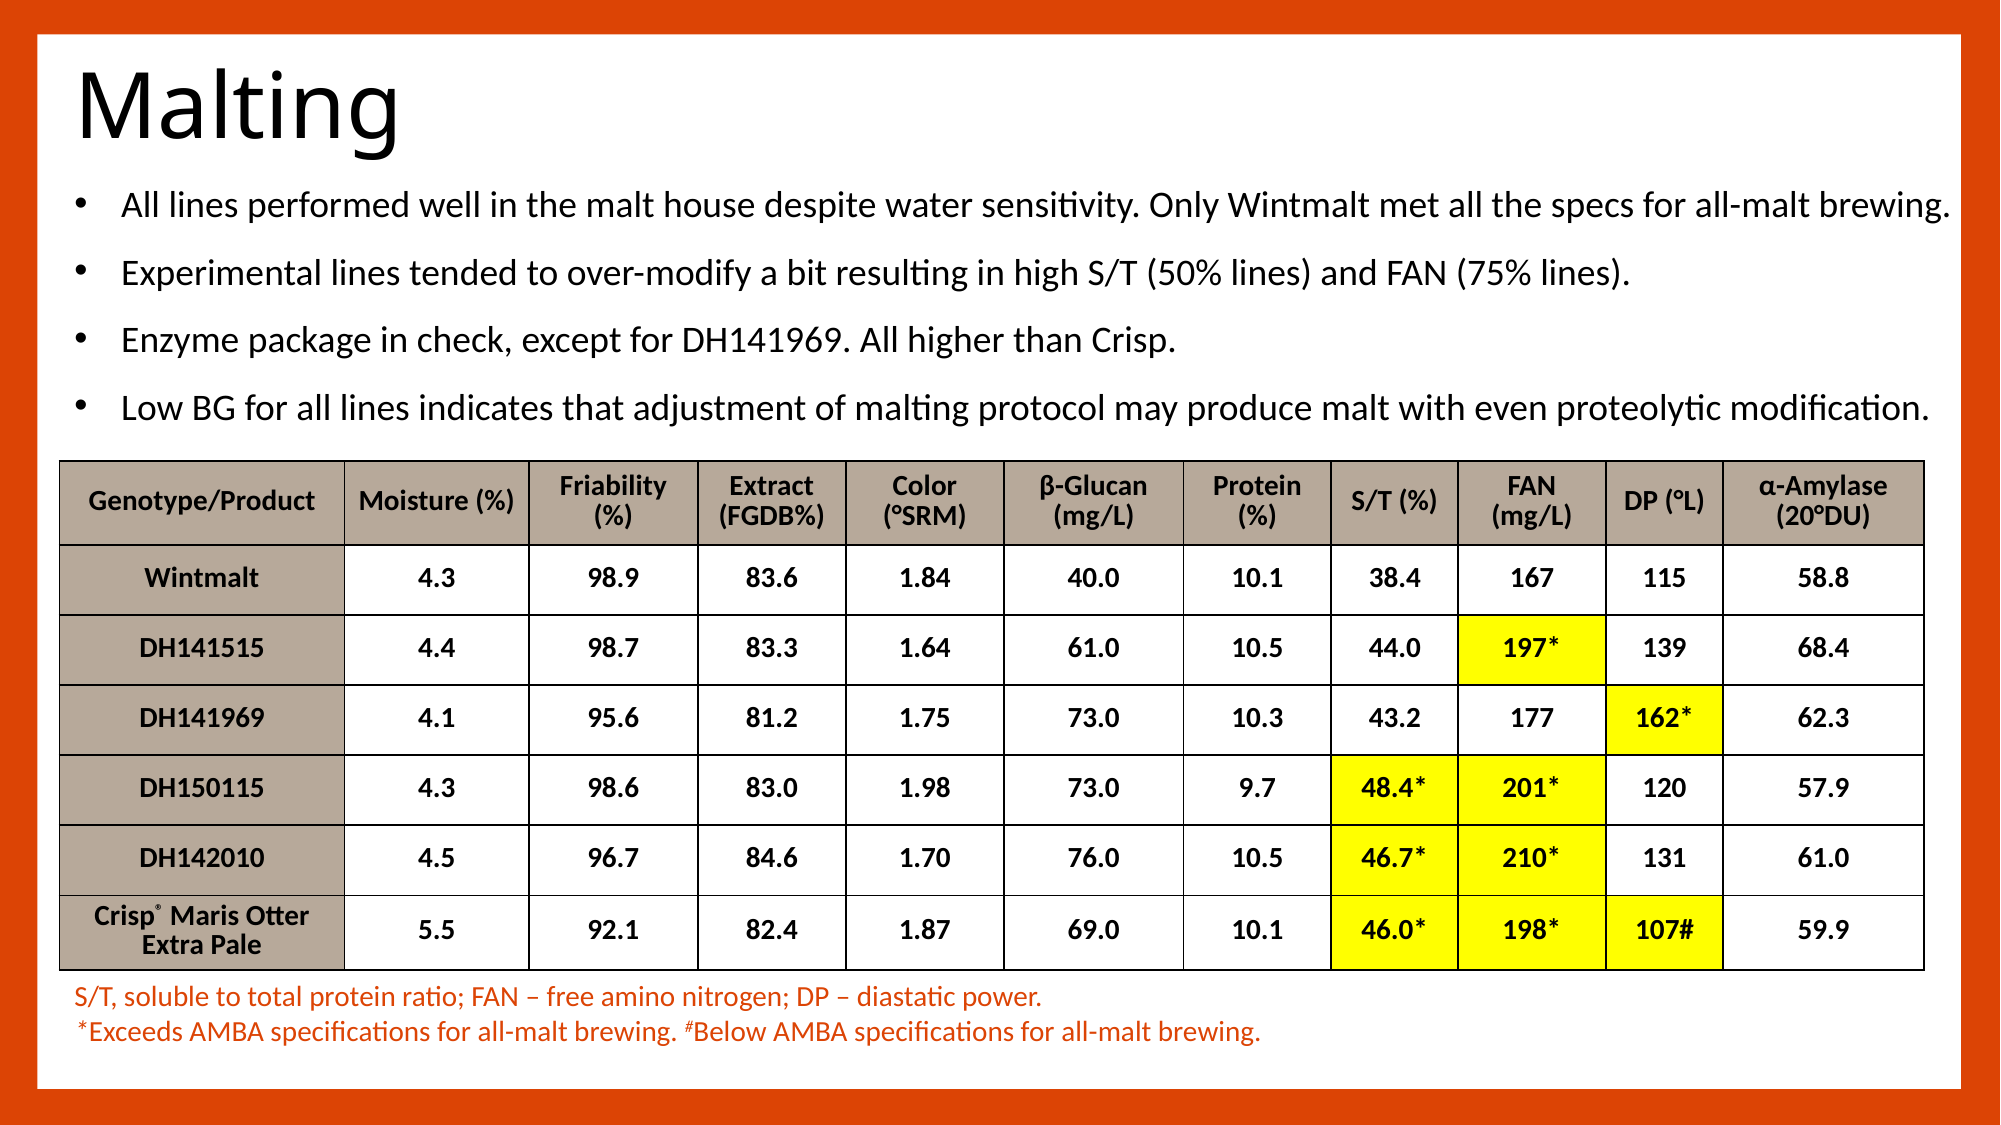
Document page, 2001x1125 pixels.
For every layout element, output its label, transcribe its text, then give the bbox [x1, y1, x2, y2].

table_cell 48.4* [1332, 756, 1457, 824]
table_cell 82.4 [699, 896, 845, 969]
table_cell 10.3 [1184, 686, 1330, 754]
table_header β-Glucan (mg/L) [1005, 462, 1183, 544]
table_cell 120 [1607, 756, 1722, 824]
table_cell DH150115 [60, 756, 344, 824]
table_cell DH141515 [60, 616, 344, 684]
table_header Color (°SRM) [847, 462, 1003, 544]
table_cell 167 [1459, 546, 1605, 614]
table_cell 1.87 [847, 896, 1003, 969]
table_cell 139 [1607, 616, 1722, 684]
table_cell 107# [1607, 896, 1722, 969]
table_cell 46.0* [1332, 896, 1457, 969]
table_cell 210* [1459, 826, 1605, 895]
table_cell 10.1 [1184, 546, 1330, 614]
table_cell 9.7 [1184, 756, 1330, 824]
table_cell 5.5 [345, 896, 528, 969]
table_header S/T (%) [1332, 462, 1457, 544]
table_cell 197* [1459, 616, 1605, 684]
table_cell 57.9 [1724, 756, 1923, 824]
table_cell 4.4 [345, 616, 528, 684]
table_cell 4.3 [345, 756, 528, 824]
table_cell 1.84 [847, 546, 1003, 614]
table_cell 10.5 [1184, 826, 1330, 895]
table_cell 76.0 [1005, 826, 1183, 895]
table_cell 58.8 [1724, 546, 1923, 614]
table_cell 40.0 [1005, 546, 1183, 614]
table_cell 81.2 [699, 686, 845, 754]
text_box S/T, soluble to total protein ratio; FAN – free amino nitrogen; DP – diastatic power. *Exceeds AMBA specifications for all-malt brewing. #Below AMBA specifications for all-malt brewing. [59, 969, 1386, 1055]
table_cell 69.0 [1005, 896, 1183, 969]
table_cell 83.6 [699, 546, 845, 614]
table_cell 4.3 [345, 546, 528, 614]
table_cell 83.3 [699, 616, 845, 684]
table_header FAN (mg/L) [1459, 462, 1605, 544]
table_cell 96.7 [530, 826, 697, 895]
table_cell 46.7* [1332, 826, 1457, 895]
table_cell Crisp® Maris Otter Extra Pale [60, 896, 344, 969]
table_cell 177 [1459, 686, 1605, 754]
table_cell 92.1 [530, 896, 697, 969]
table_cell 95.6 [530, 686, 697, 754]
table_cell 44.0 [1332, 616, 1457, 684]
table_header Protein (%) [1184, 462, 1330, 544]
table_cell 84.6 [699, 826, 845, 895]
table_cell 61.0 [1005, 616, 1183, 684]
table_cell 131 [1607, 826, 1722, 895]
table_cell 98.9 [530, 546, 697, 614]
table_cell 98.6 [530, 756, 697, 824]
table_cell DH142010 [60, 826, 344, 895]
table_cell 10.1 [1184, 896, 1330, 969]
table_cell 162* [1607, 686, 1722, 754]
table_header Genotype/Product [60, 462, 344, 544]
table_cell 73.0 [1005, 756, 1183, 824]
table_cell 1.70 [847, 826, 1003, 895]
table_cell 201* [1459, 756, 1605, 824]
table_cell 38.4 [1332, 546, 1457, 614]
table_cell 4.5 [345, 826, 528, 895]
table_cell DH141969 [60, 686, 344, 754]
table_cell 73.0 [1005, 686, 1183, 754]
table_header Friability (%) [530, 462, 697, 544]
table_header DP (°L) [1607, 462, 1722, 544]
table_cell 59.9 [1724, 896, 1923, 969]
table_cell 1.98 [847, 756, 1003, 824]
table_cell 10.5 [1184, 616, 1330, 684]
table_cell 83.0 [699, 756, 845, 824]
table_cell Wintmalt [60, 546, 344, 614]
table_cell 98.7 [530, 616, 697, 684]
title Malting [59, 28, 1785, 150]
table_header Extract (FGDB%) [699, 462, 845, 544]
table_cell 1.64 [847, 616, 1003, 684]
table_cell 115 [1607, 546, 1722, 614]
table_header Moisture (%) [345, 462, 528, 544]
table_cell 43.2 [1332, 686, 1457, 754]
table_cell 1.75 [847, 686, 1003, 754]
table_cell 62.3 [1724, 686, 1923, 754]
table_cell 198* [1459, 896, 1605, 969]
table_header α-Amylase (20°DU) [1724, 462, 1923, 544]
table_cell 68.4 [1724, 616, 1923, 684]
text_box All lines performed well in the malt house despite water sensitivity. Only Wintmalt met all the specs for all-malt brewing. Experimental lines tended to over-modify a bit resulting in high S/T (50% lines) and FAN (75% lines). Enzyme package in check, except for DH141969. All higher than Crisp. Low BG for all lines indicates that adjustment of malting protocol may produce malt with even proteolytic modification. [59, 150, 1976, 435]
table_cell 4.1 [345, 686, 528, 754]
table_cell 61.0 [1724, 826, 1923, 895]
